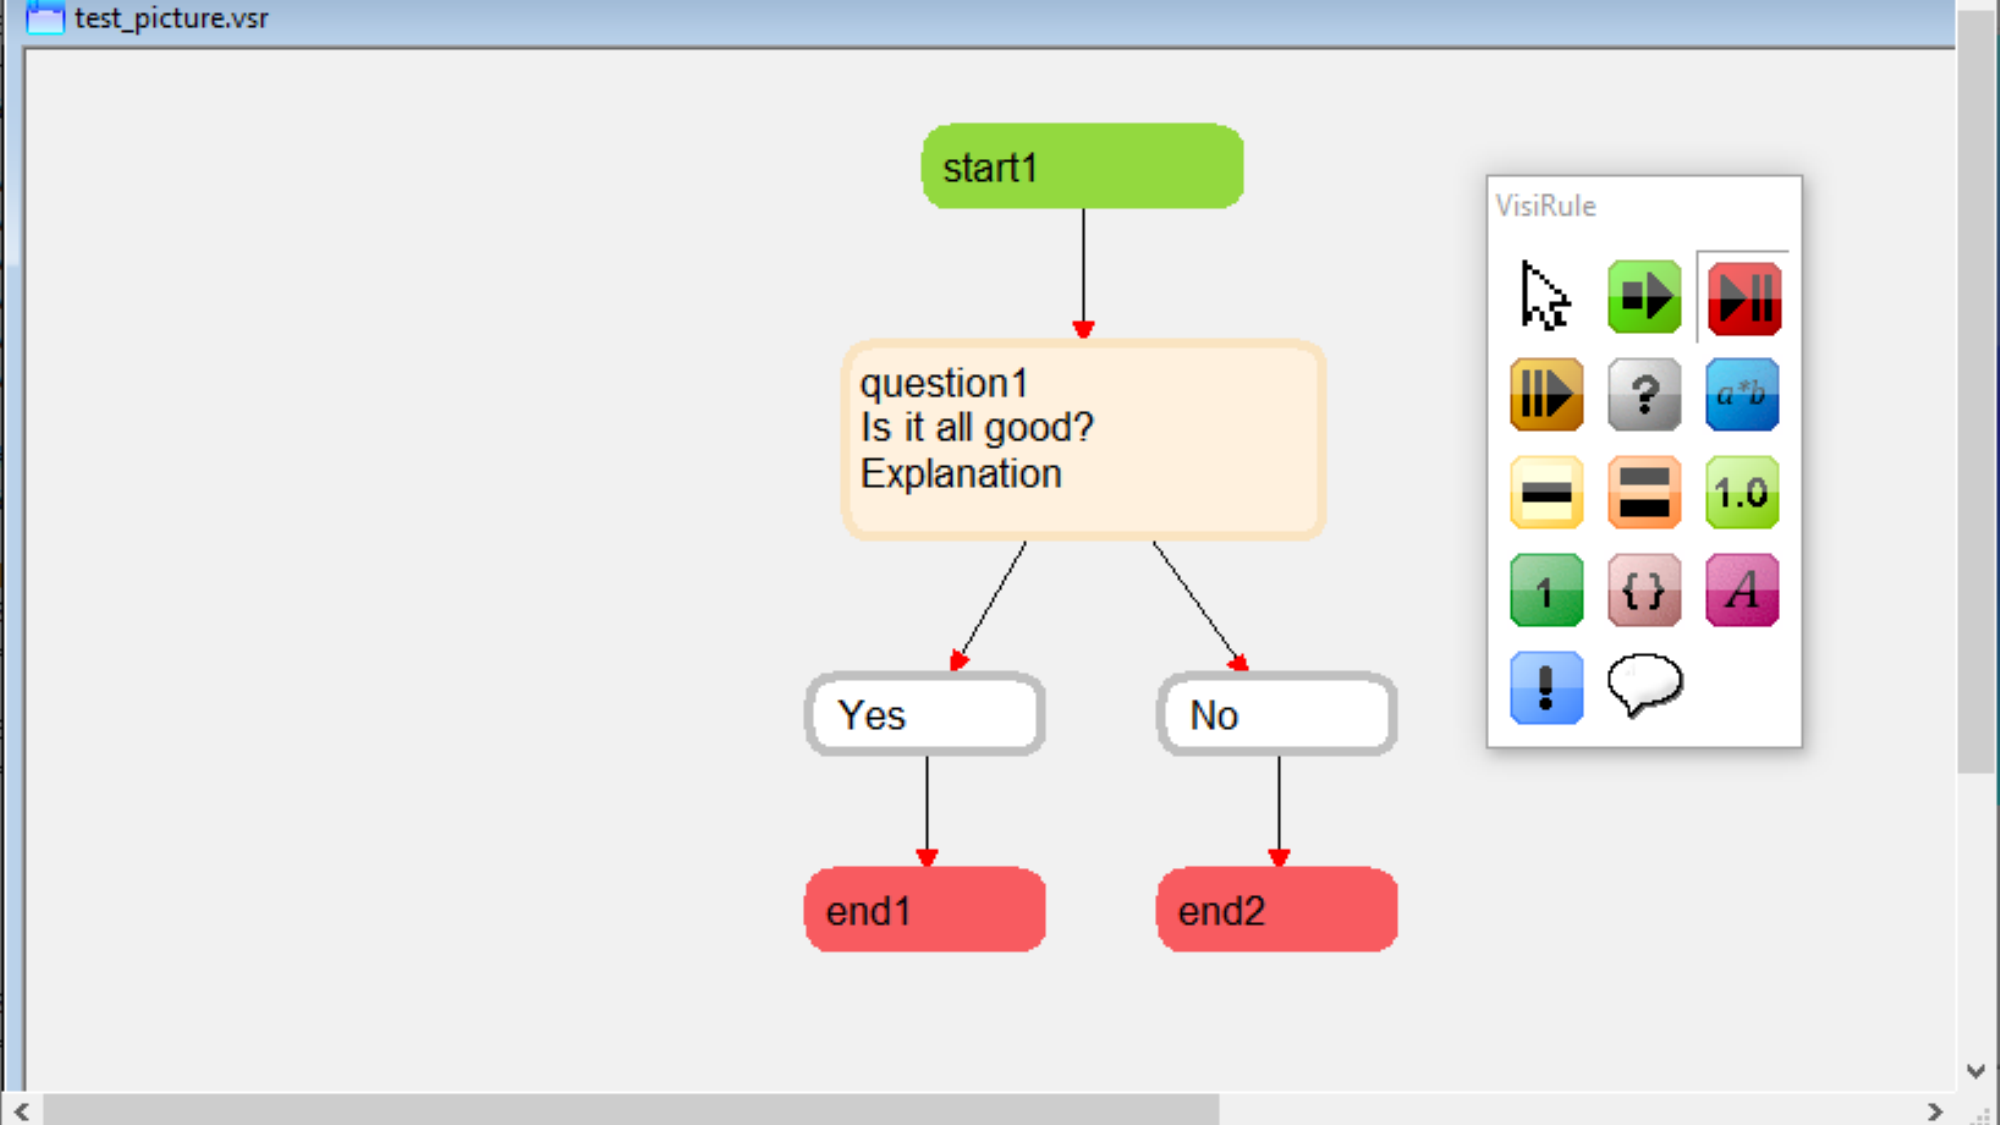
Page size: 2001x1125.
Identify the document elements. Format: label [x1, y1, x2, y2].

list [0, 0, 2000, 1125]
